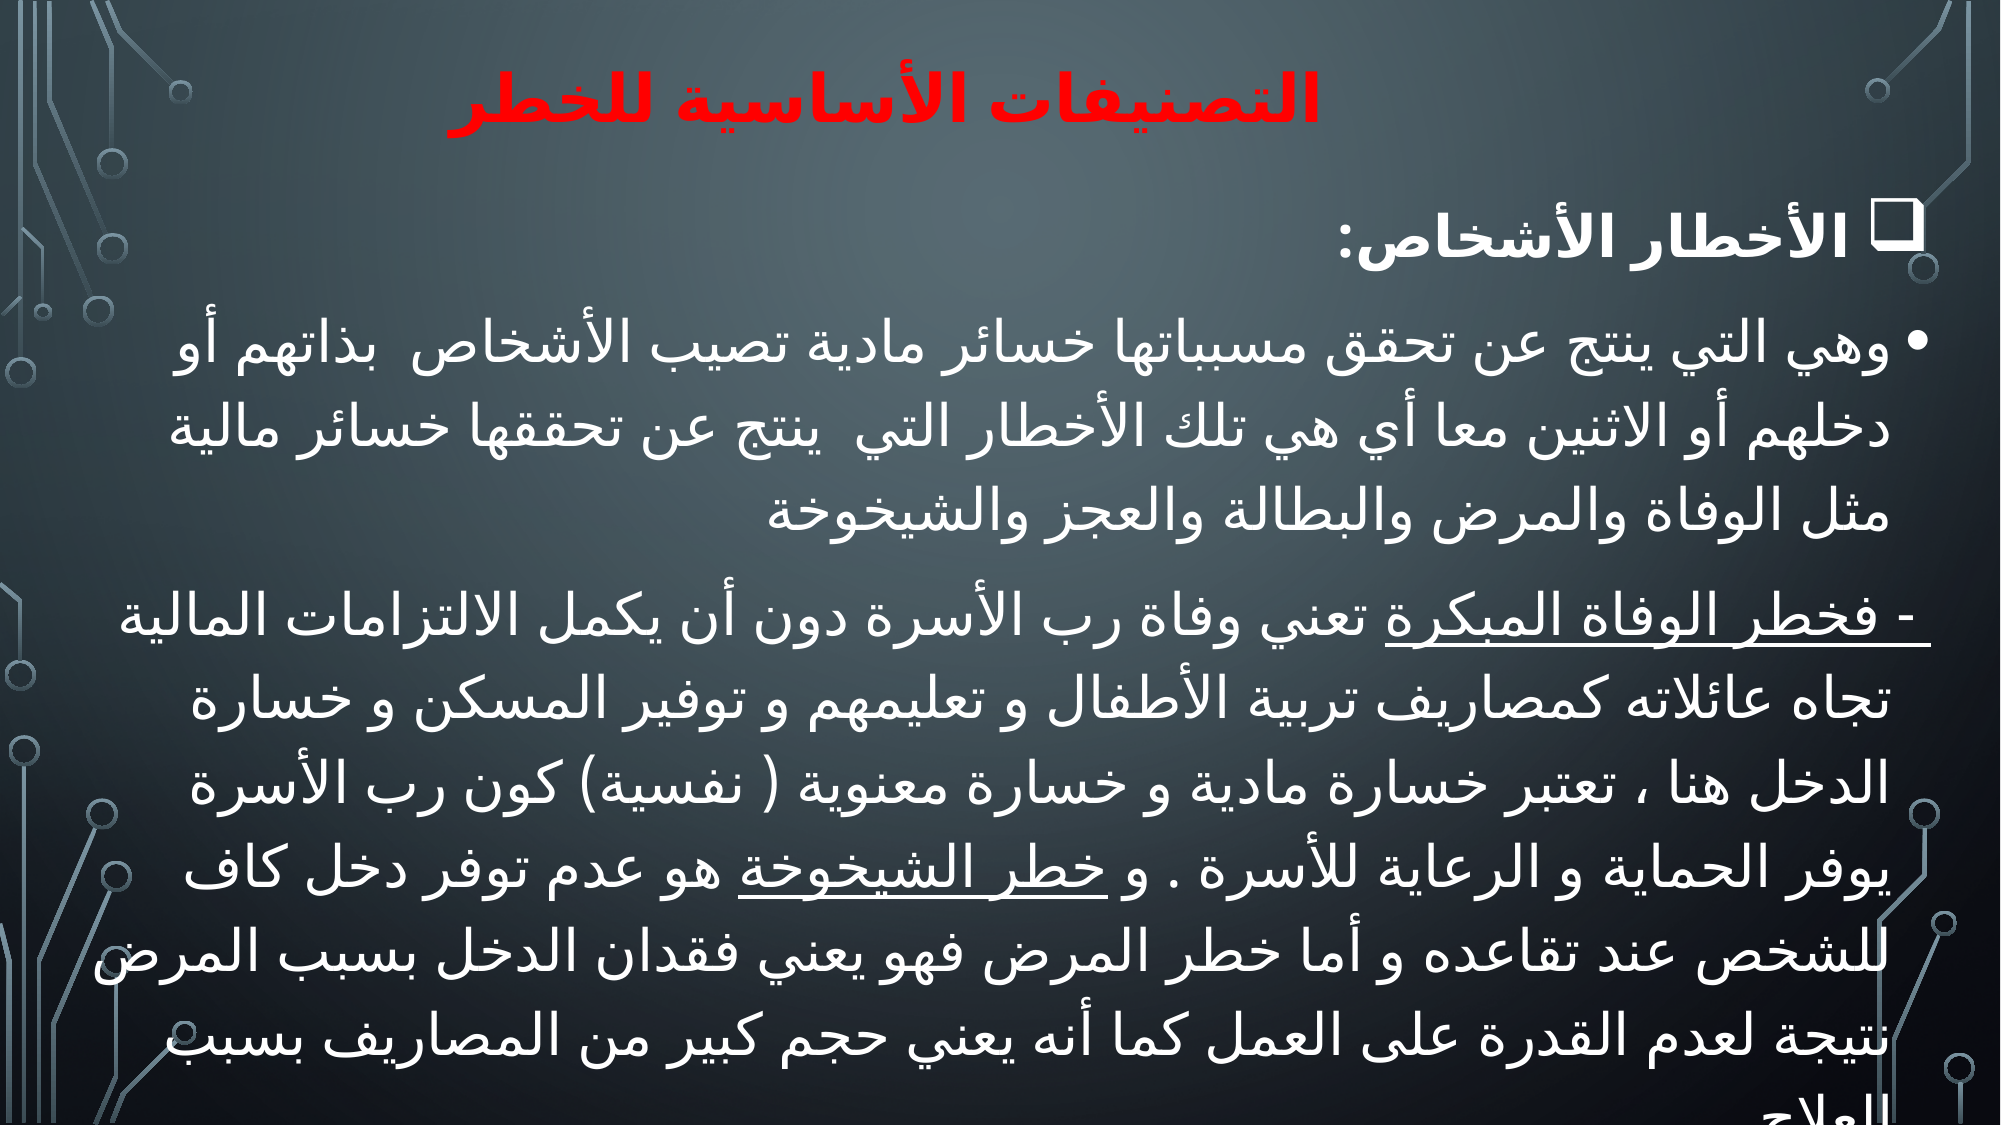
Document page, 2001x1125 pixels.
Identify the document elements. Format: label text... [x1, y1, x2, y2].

list الأخطار الأشخاص: وهي التي ينتج عن تحقق مسبباتها خسائر مادية تصيب الأشخاص بذاتهم أو دخلهم أو الاثنين معا أي هي تلك الأخطار التي ينتج عن تحققها خسائر مالية مثل الوفاة والمرض والبطالة والعجز والشيخوخة - فخطر الوفاة المبكرة تعني وفاة رب الأسرة دون أن يكمل الالتزامات المالية تجاه عائلاته كمصاريف تربية الأطفال و تعليمهم و توفير المسكن و خسارة الدخل هنا ، تعتبر خسارة مادية و خسارة معنوية ( نفسية) كون رب الأسرة يوفر الحماية و الرعاية للأسرة . و خطر الشيخوخة هو عدم توفر دخل كاف للشخص عند تقاعده و أما خطر المرض فهو يعني فقدان الدخل بسبب المرض نتيجة لعدم القدرة على العمل كما أنه يعني حجم كبير من المصاريف بسبب العلاج. - و خطر البطالة فهو يشكل تهديدا كبيرا بسبب إنقطاع الدخل كما أنه يشكل تهديداً كبيرا للمجتمع. [75, 177, 1946, 1074]
text_box التصنيفات الأساسية للخطر [65, 48, 1710, 144]
